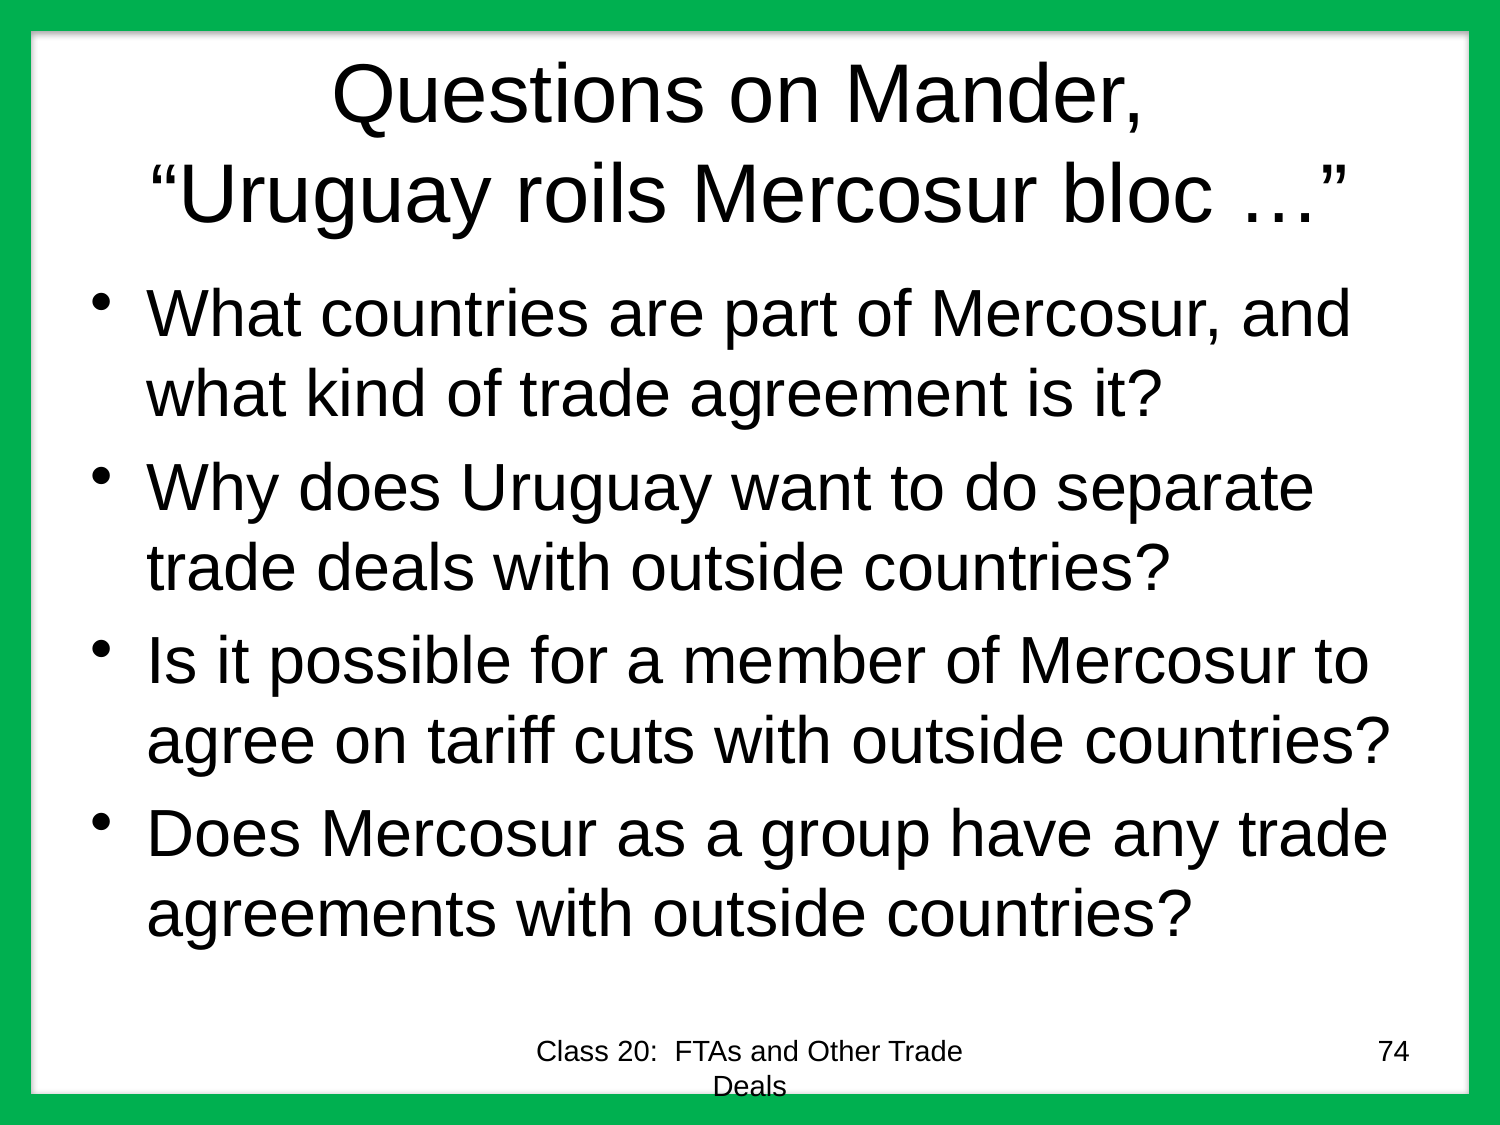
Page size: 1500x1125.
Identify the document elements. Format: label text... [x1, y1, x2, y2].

footer Class 20: FTAs and Other Trade Deals [512, 1024, 988, 1103]
slide_number 74 [1074, 1024, 1426, 1103]
text_box [0, 0, 1500, 1125]
